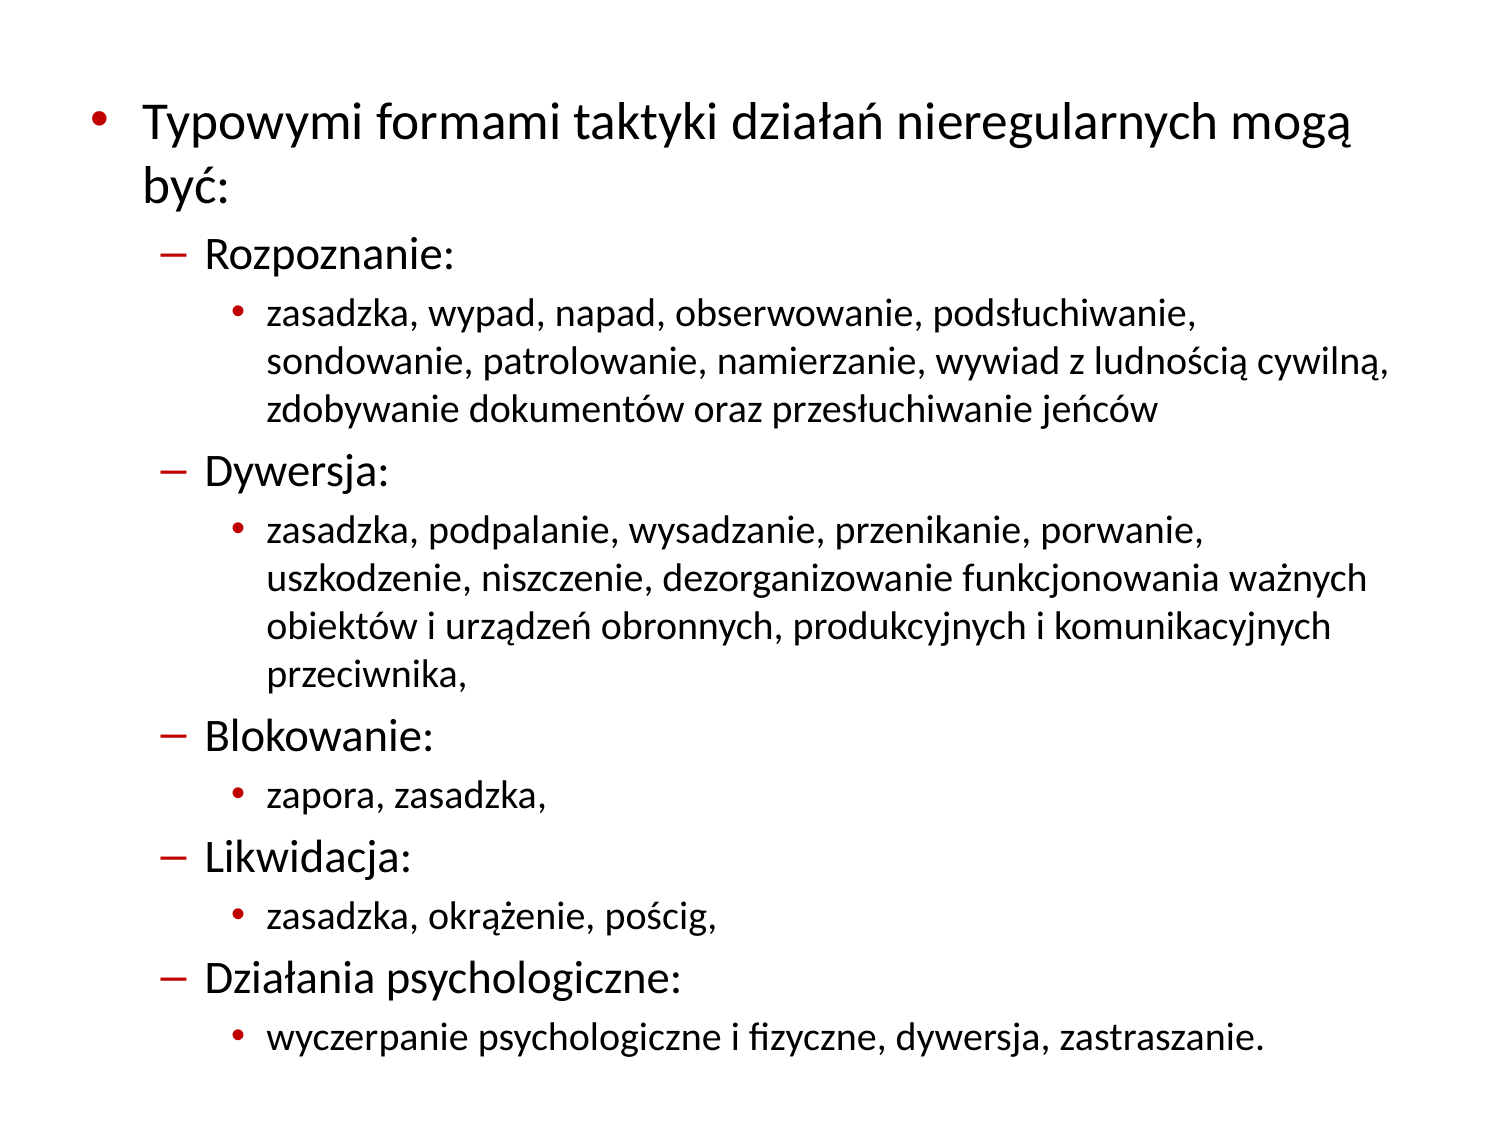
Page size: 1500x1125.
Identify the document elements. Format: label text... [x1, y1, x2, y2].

list Typowymi formami taktyki działań nieregularnych mogą być: Rozpoznanie: zasadzka, wypad, napad, obserwowanie, podsłuchiwanie, sondowanie, patrolowanie, namierzanie, wywiad z ludnością cywilną, zdobywanie dokumentów oraz przesłuchiwanie jeńców Dywersja: zasadzka, podpalanie, wysadzanie, przenikanie, porwanie, uszkodzenie, niszczenie, dezorganizowanie funkcjonowania ważnych obiektów i urządzeń obronnych, produkcyjnych i komunikacyjnych przeciwnika, Blokowanie: zapora, zasadzka, Likwidacja: zasadzka, okrążenie, pościg, Działania psychologiczne: wyczerpanie psychologiczne i fizyczne, dywersja, zastraszanie. [75, 78, 1425, 1071]
